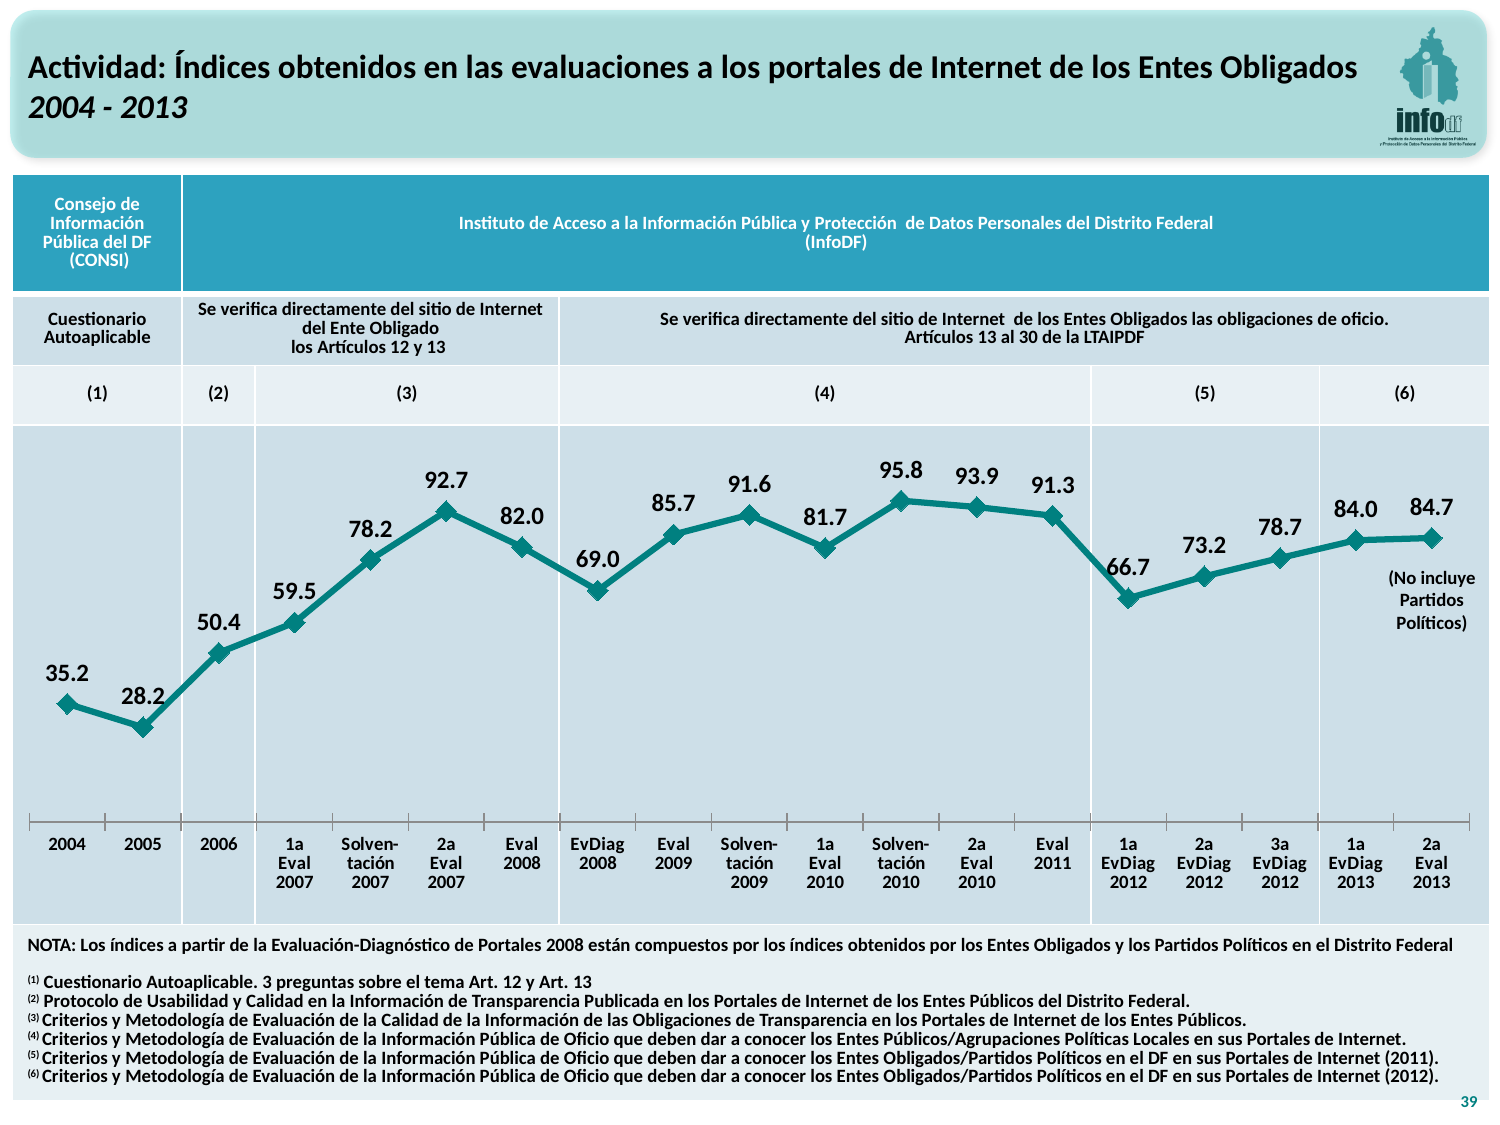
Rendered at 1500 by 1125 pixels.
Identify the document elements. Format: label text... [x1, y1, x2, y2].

table_cell (5) [1092, 366, 1319, 424]
table_cell (4) [560, 366, 1090, 424]
table_cell [256, 426, 558, 432]
table_cell Se verifica directamente del sitio de Internet del Ente Obligado los Artículos 12 y 13 [183, 297, 558, 365]
table_cell [1092, 426, 1319, 432]
table_cell [183, 426, 254, 432]
table_cell (6) [1320, 366, 1489, 424]
table_cell (2) [183, 366, 254, 424]
table_cell NOTA: Los índices a partir de la Evaluación-Diagnóstico de Portales 2008 están compuestos por los índices obtenidos por los Entes Obligados y los Partidos Políticos en el Distrito Federal (1) Cuestionario Autoaplicable. 3 preguntas sobre el tema Art. 12 y Art. 13 (2) Protocolo de Usabilidad y Calidad en la Información de Transparencia Publicada en los Portales de Internet de los Entes Públicos del Distrito Federal. (3) Criterios y Metodología de Evaluación de la Calidad de la Información de las Obligaciones de Transparencia en los Portales de Internet de los Entes Públicos. (4) Criterios y Metodología de Evaluación de la Información Pública de Oficio que deben dar a conocer los Entes Públicos/Agrupaciones Políticas Locales en sus Portales de Internet. (5) Criterios y Metodología de Evaluación de la Información Pública de Oficio que deben dar a conocer los Entes Obligados/Partidos Políticos en el DF en sus Portales de Internet (2011). (6) Criterios y Metodología de Evaluación de la Información Pública de Oficio que deben dar a conocer los Entes Obligados/Partidos Políticos en el DF en sus Portales de Internet (2012). [13, 940, 1489, 1100]
chart [16, 432, 1485, 934]
table_cell [1320, 426, 1489, 437]
table_header Consejo de Información Pública del DF (CONSI) [13, 175, 181, 291]
table_cell Cuestionario Autoaplicable [13, 297, 181, 365]
picture [1395, 24, 1480, 146]
table_cell Se verifica directamente del sitio de Internet de los Entes Obligados las obligaciones de oficio. Artículos 13 al 30 de la LTAIPDF [560, 297, 1489, 365]
table_cell (1) [13, 366, 181, 424]
table_cell [13, 426, 181, 435]
text_box Actividad: Índices obtenidos en las evaluaciones a los portales de Internet de los Entes Obligados 2004 - 2013 [13, 13, 1395, 156]
table_header Instituto de Acceso a la Información Pública y Protección de Datos Personales del Distrito Federal (InfoDF) [183, 175, 1489, 291]
table_cell (3) [256, 366, 558, 424]
slide_number 39 [1432, 1058, 1493, 1119]
table_cell [560, 426, 1090, 432]
